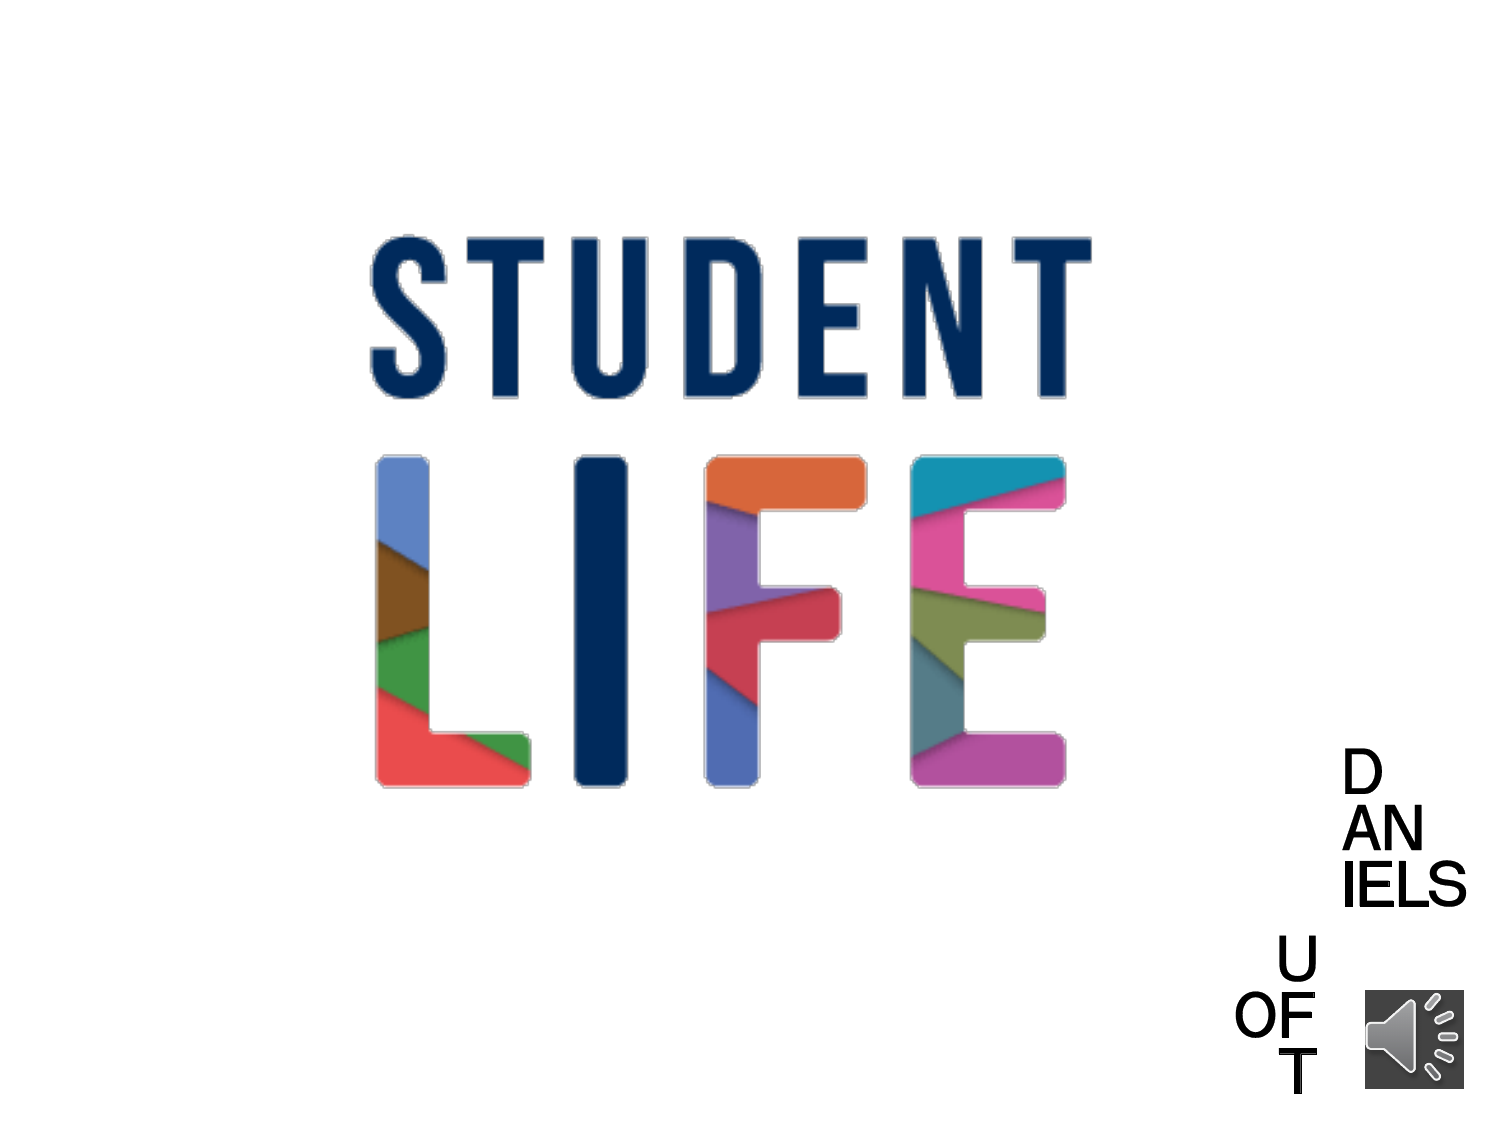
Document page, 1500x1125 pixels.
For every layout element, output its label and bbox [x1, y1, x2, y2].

picture [1235, 748, 1468, 1094]
picture [333, 197, 1115, 817]
